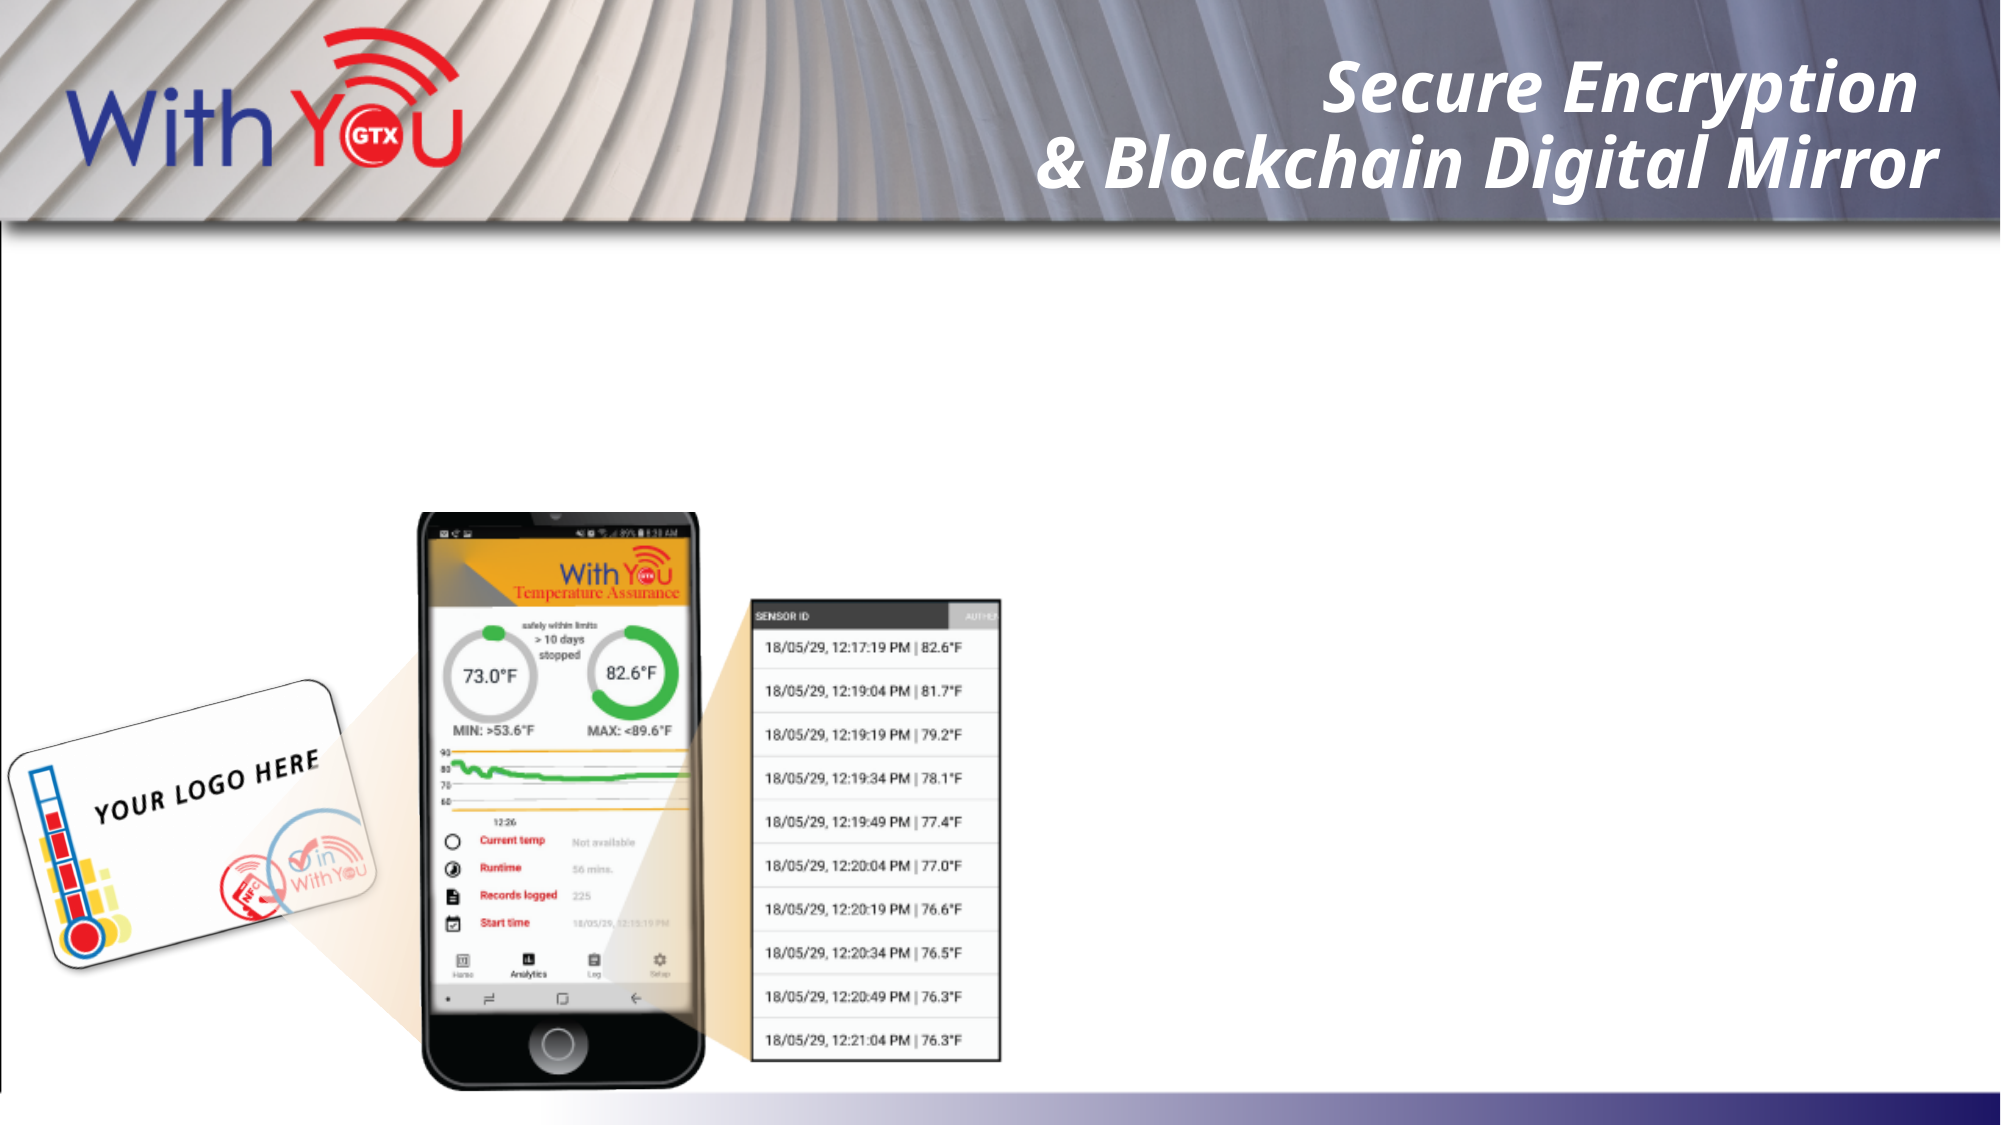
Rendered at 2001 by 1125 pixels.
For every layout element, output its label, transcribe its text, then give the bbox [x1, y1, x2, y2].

picture [0, 0, 2001, 1125]
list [295, 280, 1985, 1068]
title Secure Encryption & Blockchain Digital Mirror [379, 43, 1955, 216]
